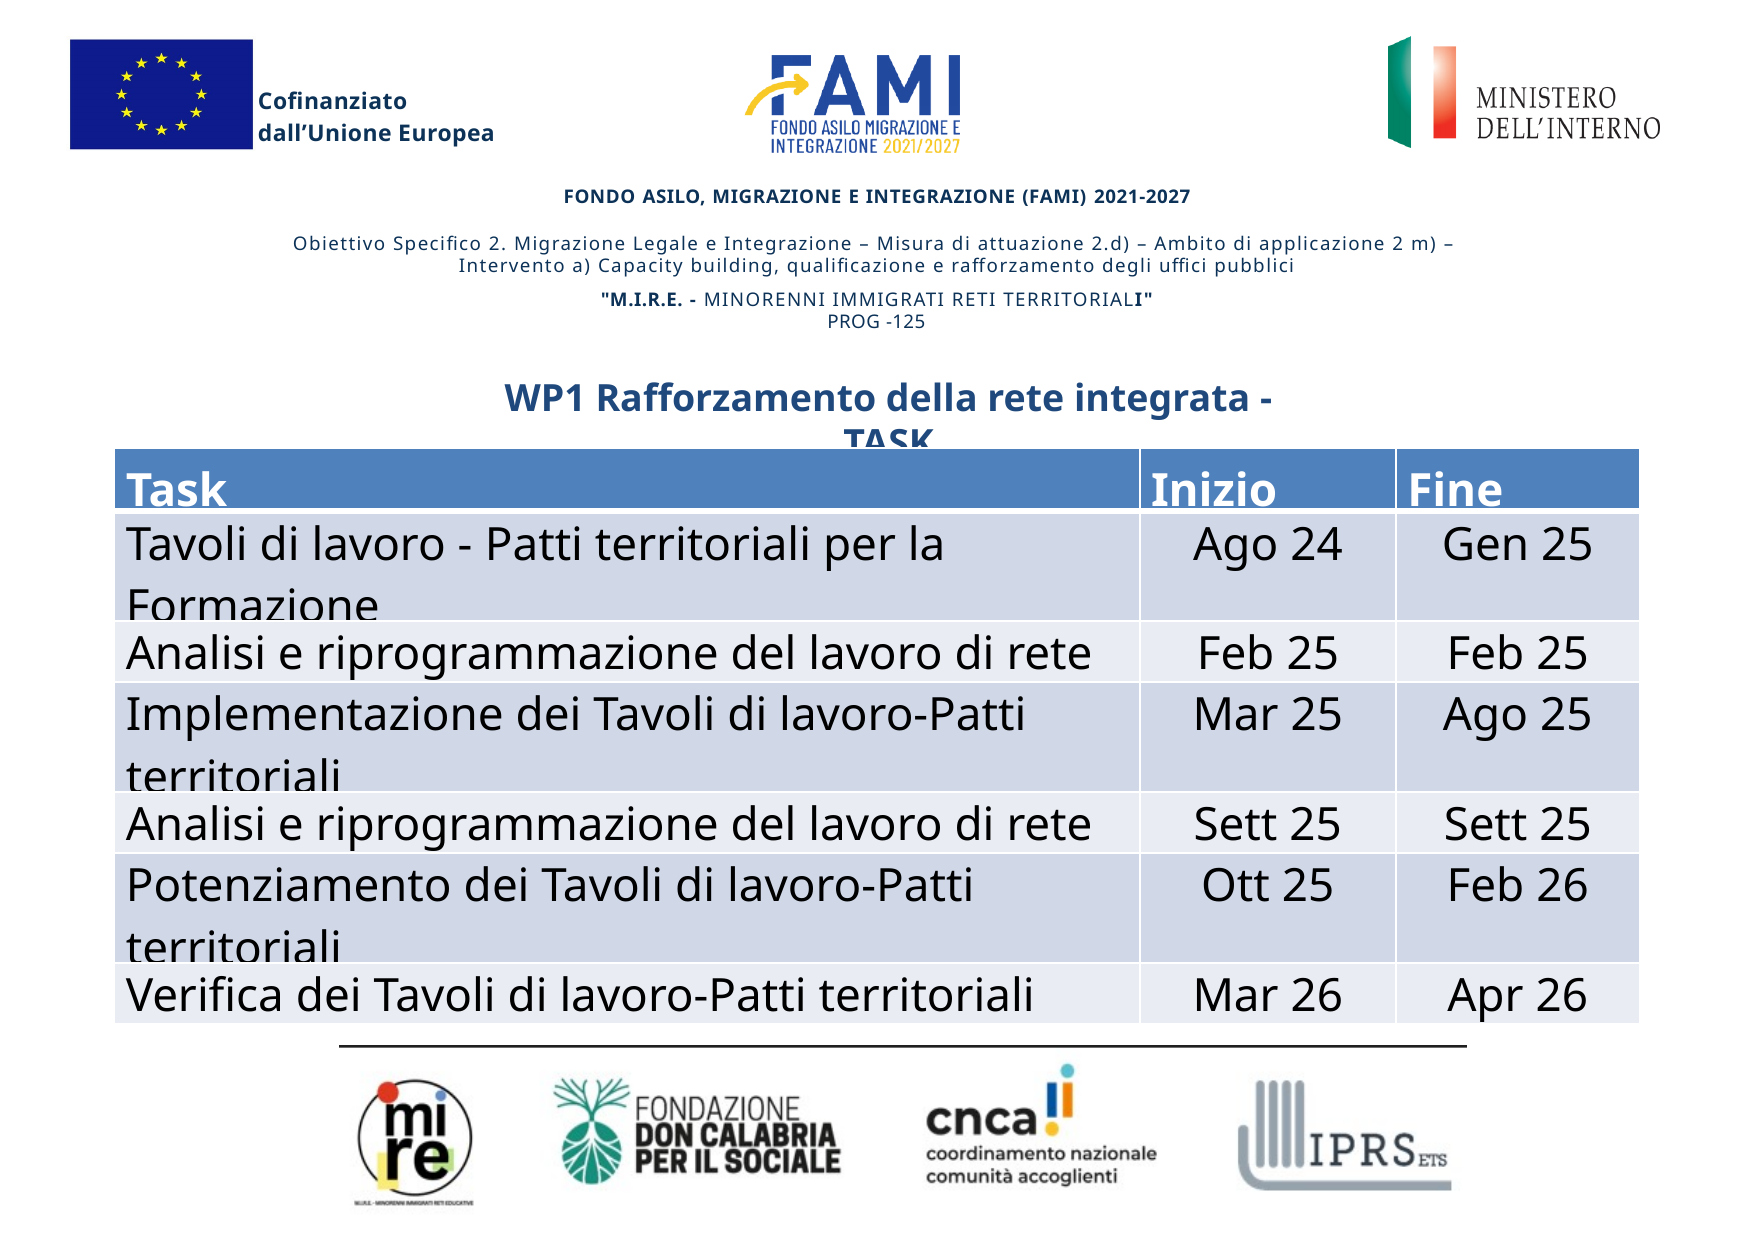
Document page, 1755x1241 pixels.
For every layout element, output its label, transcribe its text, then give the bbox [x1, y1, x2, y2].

table_cell Mar 25 [1141, 683, 1395, 791]
picture [339, 1045, 1467, 1216]
table_cell Verifica dei Tavoli di lavoro-Patti territoriali [115, 964, 1139, 1023]
picture [1387, 36, 1661, 148]
table_cell Tavoli di lavoro - Patti territoriali per la Formazione [115, 514, 1139, 620]
picture [66, 35, 257, 151]
picture [744, 54, 961, 153]
text_box WP1 Rafforzamento della rete integrata - TASK [450, 366, 1328, 447]
table_header Fine [1397, 449, 1639, 508]
table_cell Ago 24 [1141, 514, 1395, 620]
table_cell Apr 26 [1397, 964, 1639, 1023]
table_cell Mar 26 [1141, 964, 1395, 1023]
table_cell Feb 25 [1397, 622, 1639, 681]
table_cell Feb 25 [1141, 622, 1395, 681]
table_cell Implementazione dei Tavoli di lavoro-Patti territoriali [115, 683, 1139, 791]
table_header Inizio [1141, 449, 1395, 508]
table_cell Ott 25 [1141, 854, 1395, 962]
text_box Cofinanziato dall’Unione Europea [262, 82, 551, 146]
table_cell Analisi e riprogrammazione del lavoro di rete [115, 622, 1139, 681]
table_cell Sett 25 [1141, 793, 1395, 852]
table_cell Sett 25 [1397, 793, 1639, 852]
table_cell Gen 25 [1397, 514, 1639, 620]
text_box FONDO ASILO, MIGRAZIONE E INTEGRAZIONE (FAMI) 2021-2027 Obiettivo Specifico 2. Migrazione Legale e Integrazione – Misura di attuazione 2.d) – Ambito di applicazione 2 m) – Intervento a) Capacity building, qualificazione e rafforzamento degli uffici pubblici "M.I.R.E. - MINORENNI IMMIGRATI RETI TERRITORIALI" PROG -125 [287, 194, 1467, 344]
table_cell Ago 25 [1397, 683, 1639, 791]
table_cell Potenziamento dei Tavoli di lavoro-Patti territoriali [115, 854, 1139, 962]
table_cell Analisi e riprogrammazione del lavoro di rete [115, 793, 1139, 852]
table_cell Feb 26 [1397, 854, 1639, 962]
table_header Task [115, 449, 1139, 508]
